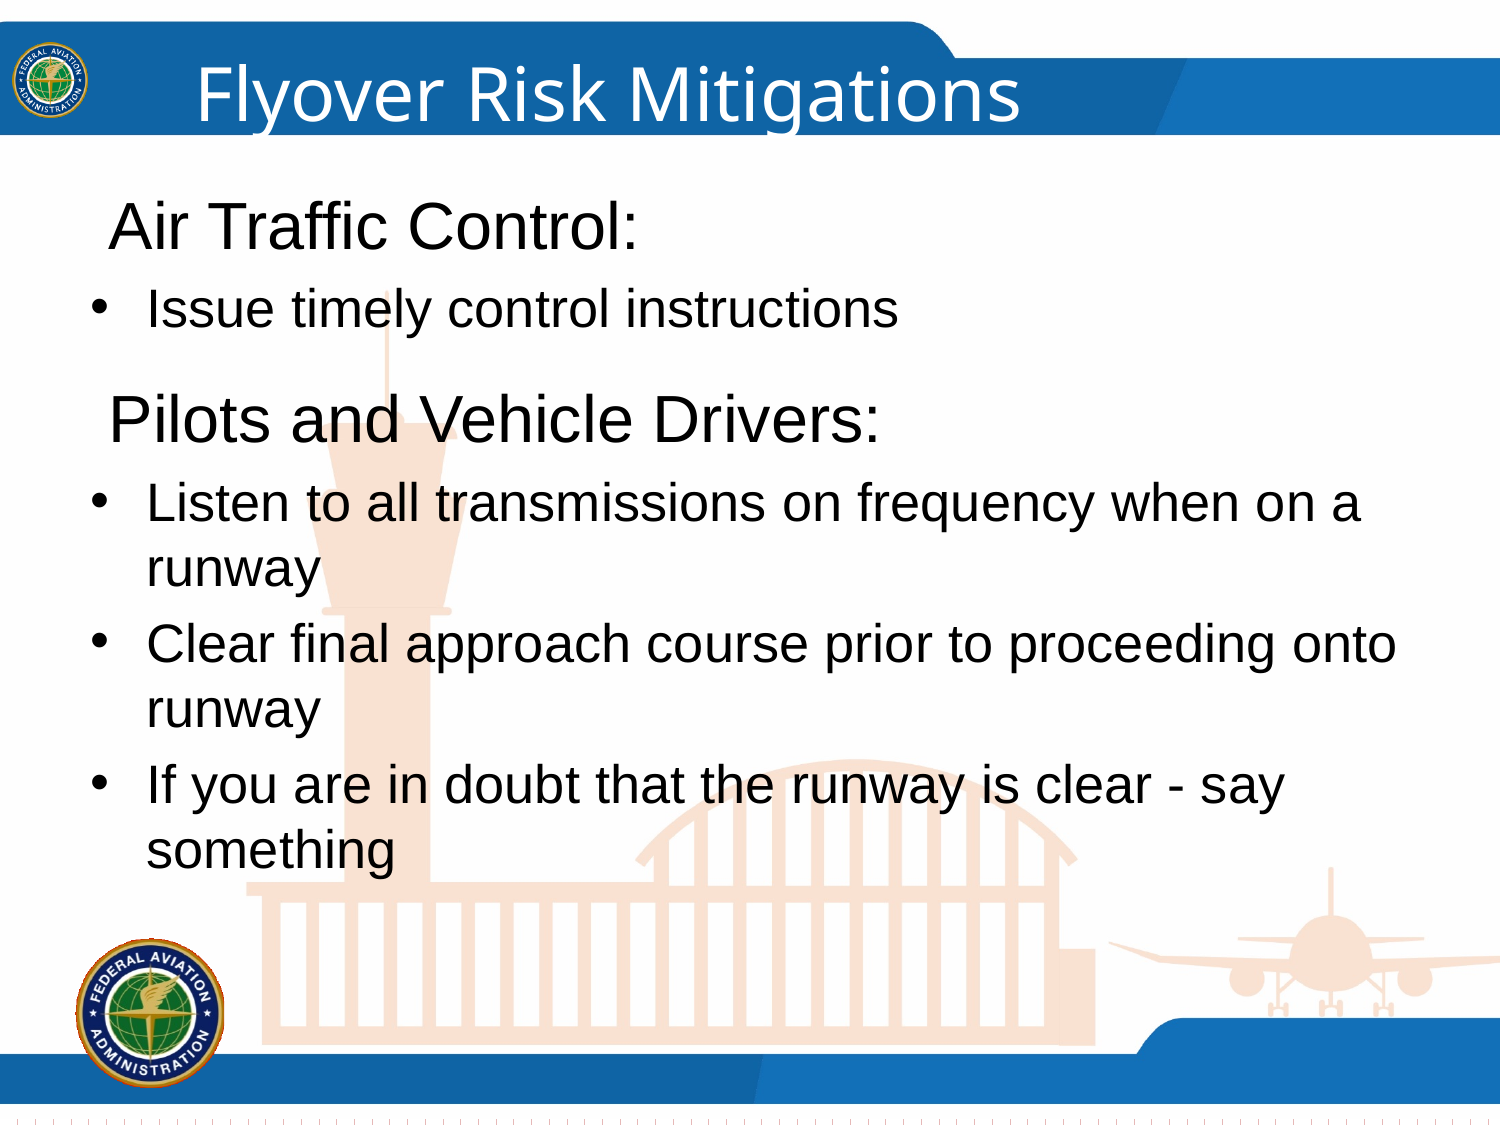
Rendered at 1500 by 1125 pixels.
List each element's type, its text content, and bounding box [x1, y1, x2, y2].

list Air Traffic Control: Issue timely control instructions Pilots and Vehicle Drivers: Listen to all transmissions on frequency when on a runway Clear final approach course prior to proceeding onto runway If you are in doubt that the runway is clear - say something [75, 174, 1425, 918]
title Flyover Risk Mitigations [179, 32, 1417, 150]
picture [0, 0, 1500, 1119]
